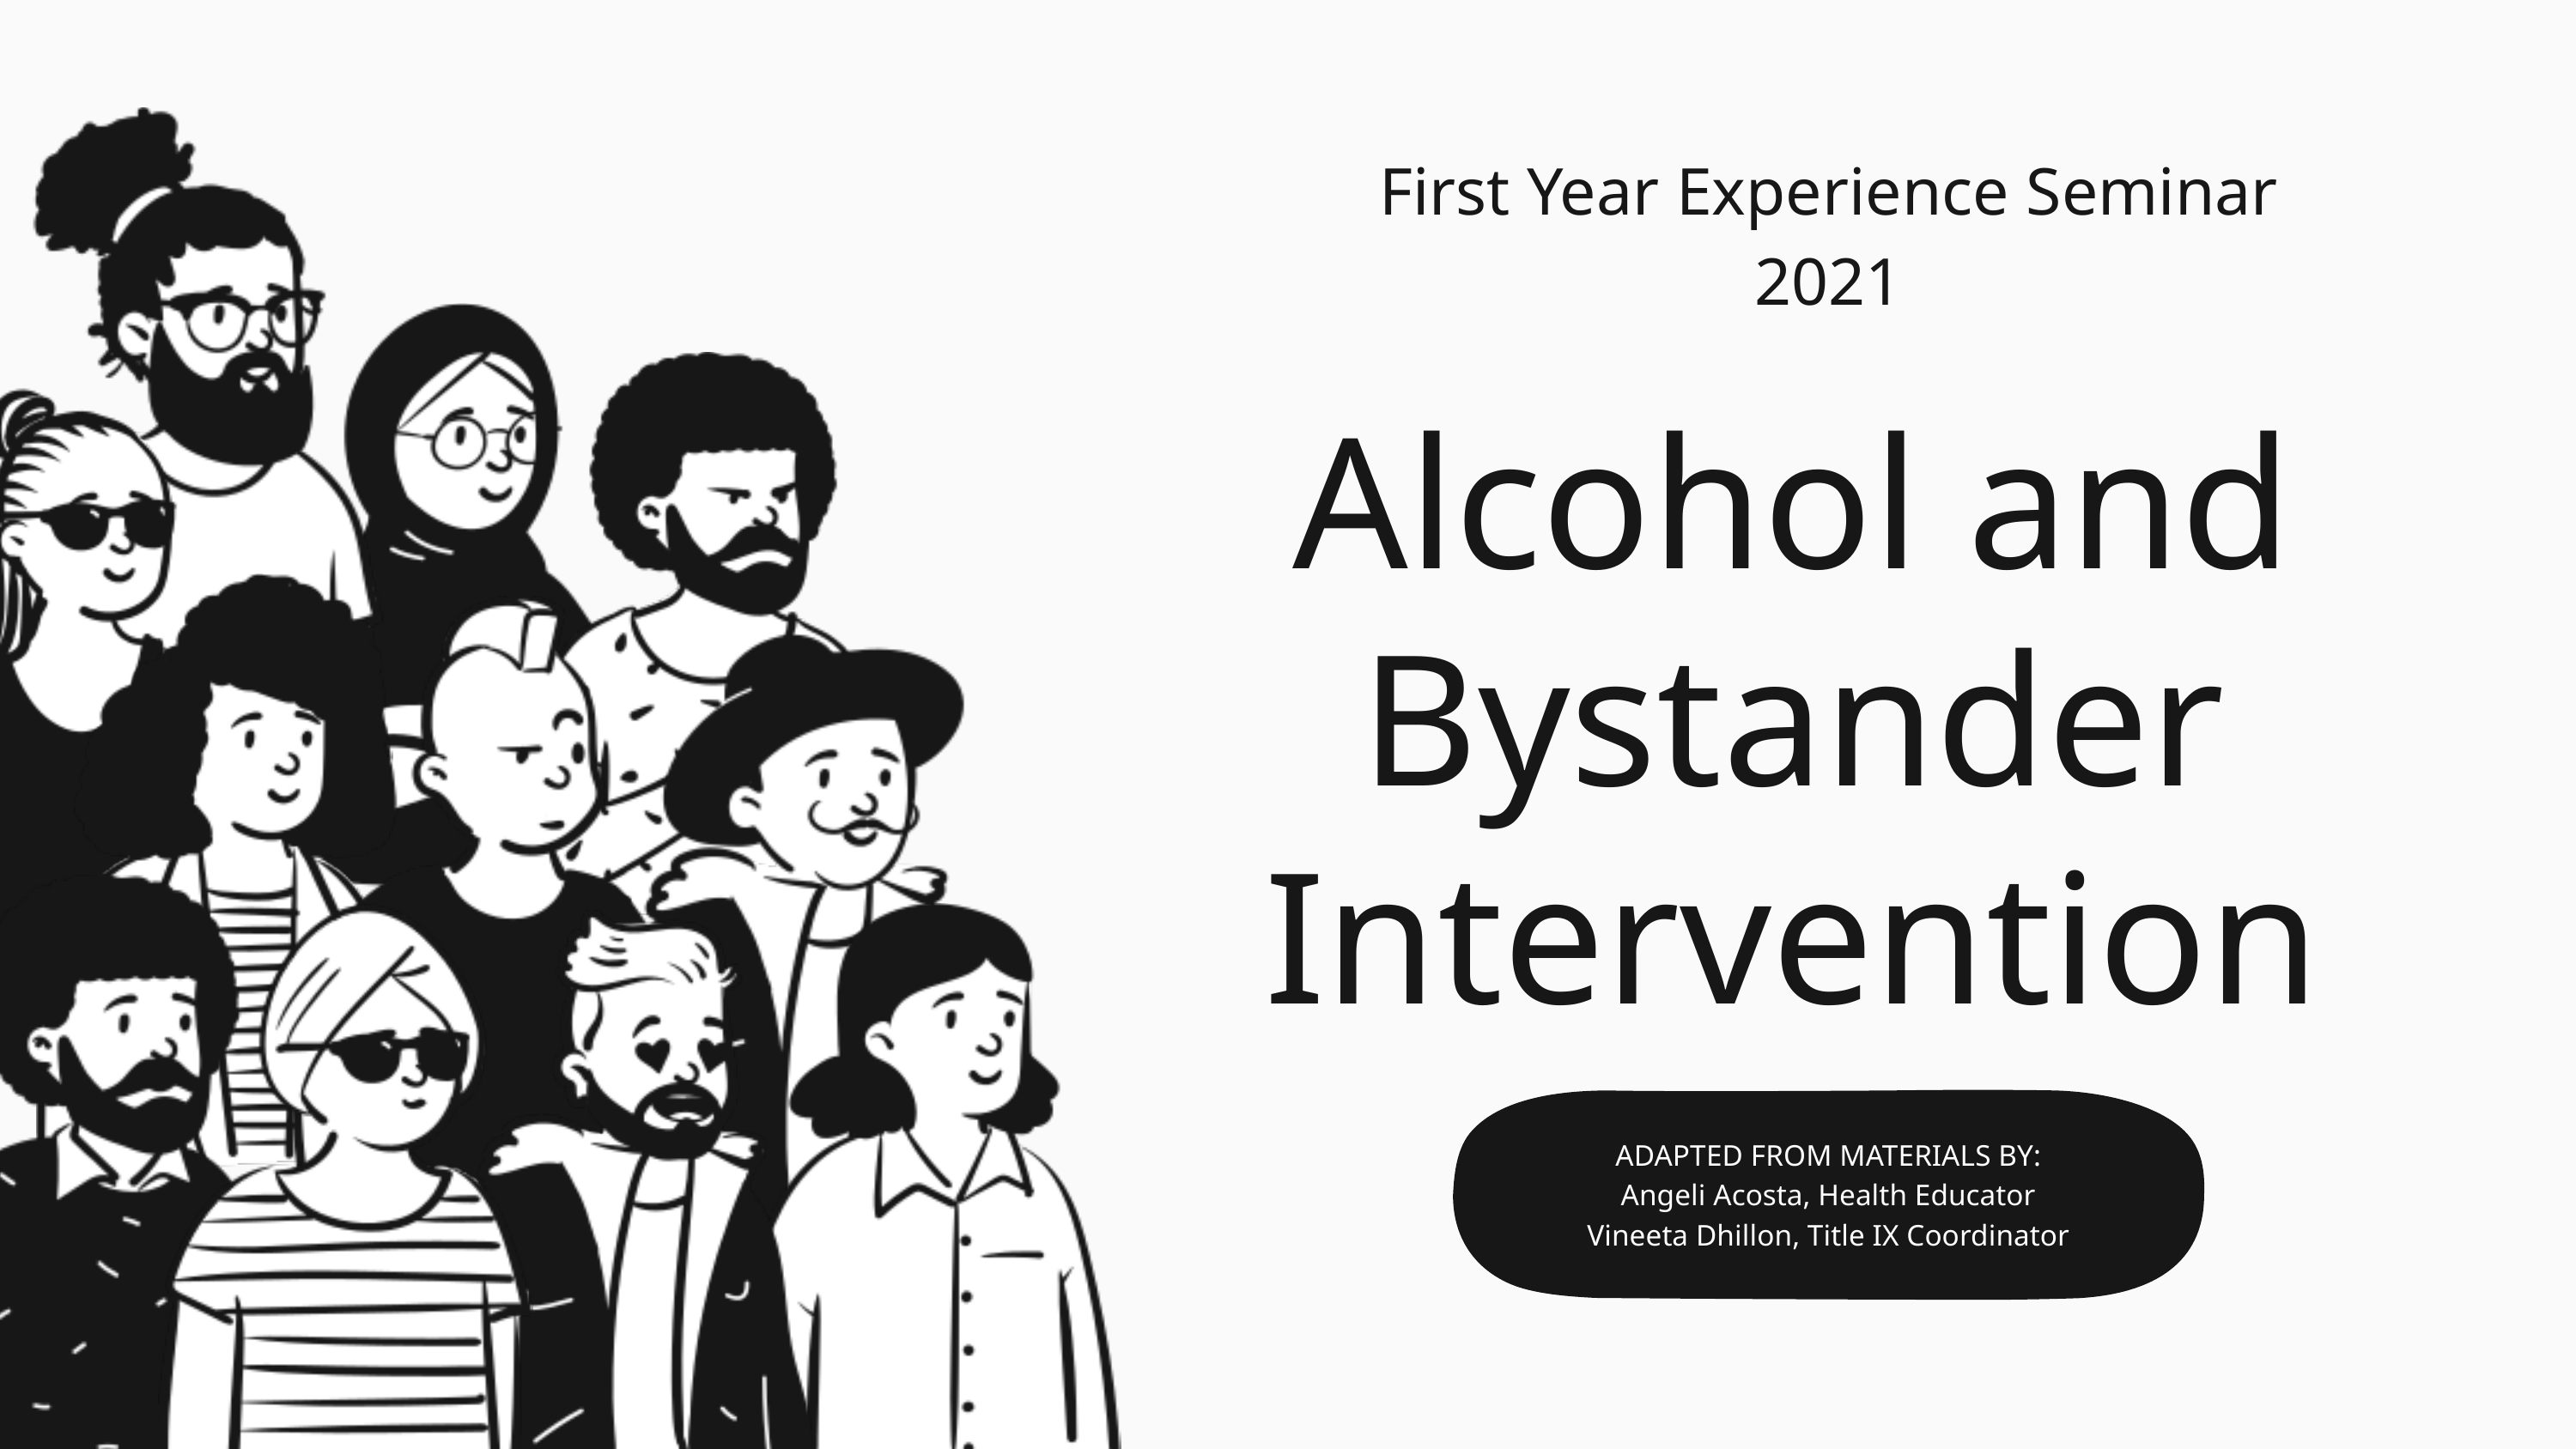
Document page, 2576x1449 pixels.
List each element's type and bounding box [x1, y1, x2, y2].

text_box [1038, 136, 2547, 1300]
picture [0, 107, 1122, 1449]
